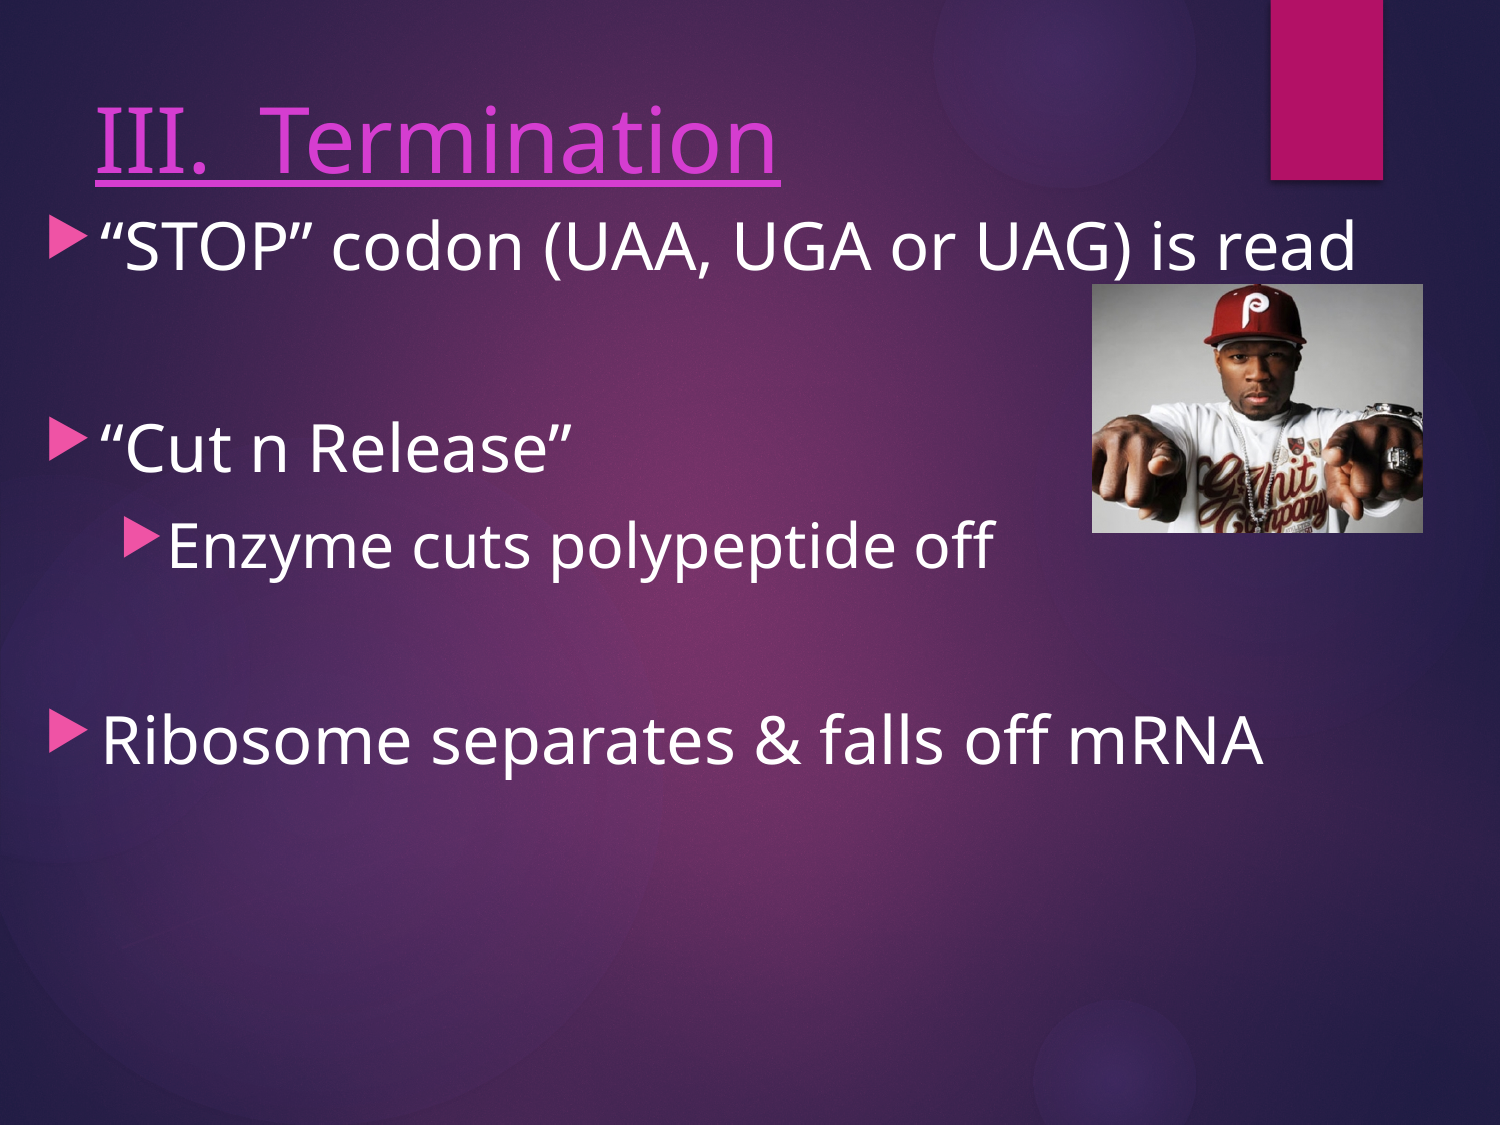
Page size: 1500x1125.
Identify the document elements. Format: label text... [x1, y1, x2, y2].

picture [1092, 283, 1423, 533]
title III. Termination [79, 74, 1237, 196]
list “STOP” codon (UAA, UGA or UAG) is read “Cut n Release” Enzyme cuts polypeptide off Ribosome separates & falls off mRNA [29, 196, 1500, 1025]
